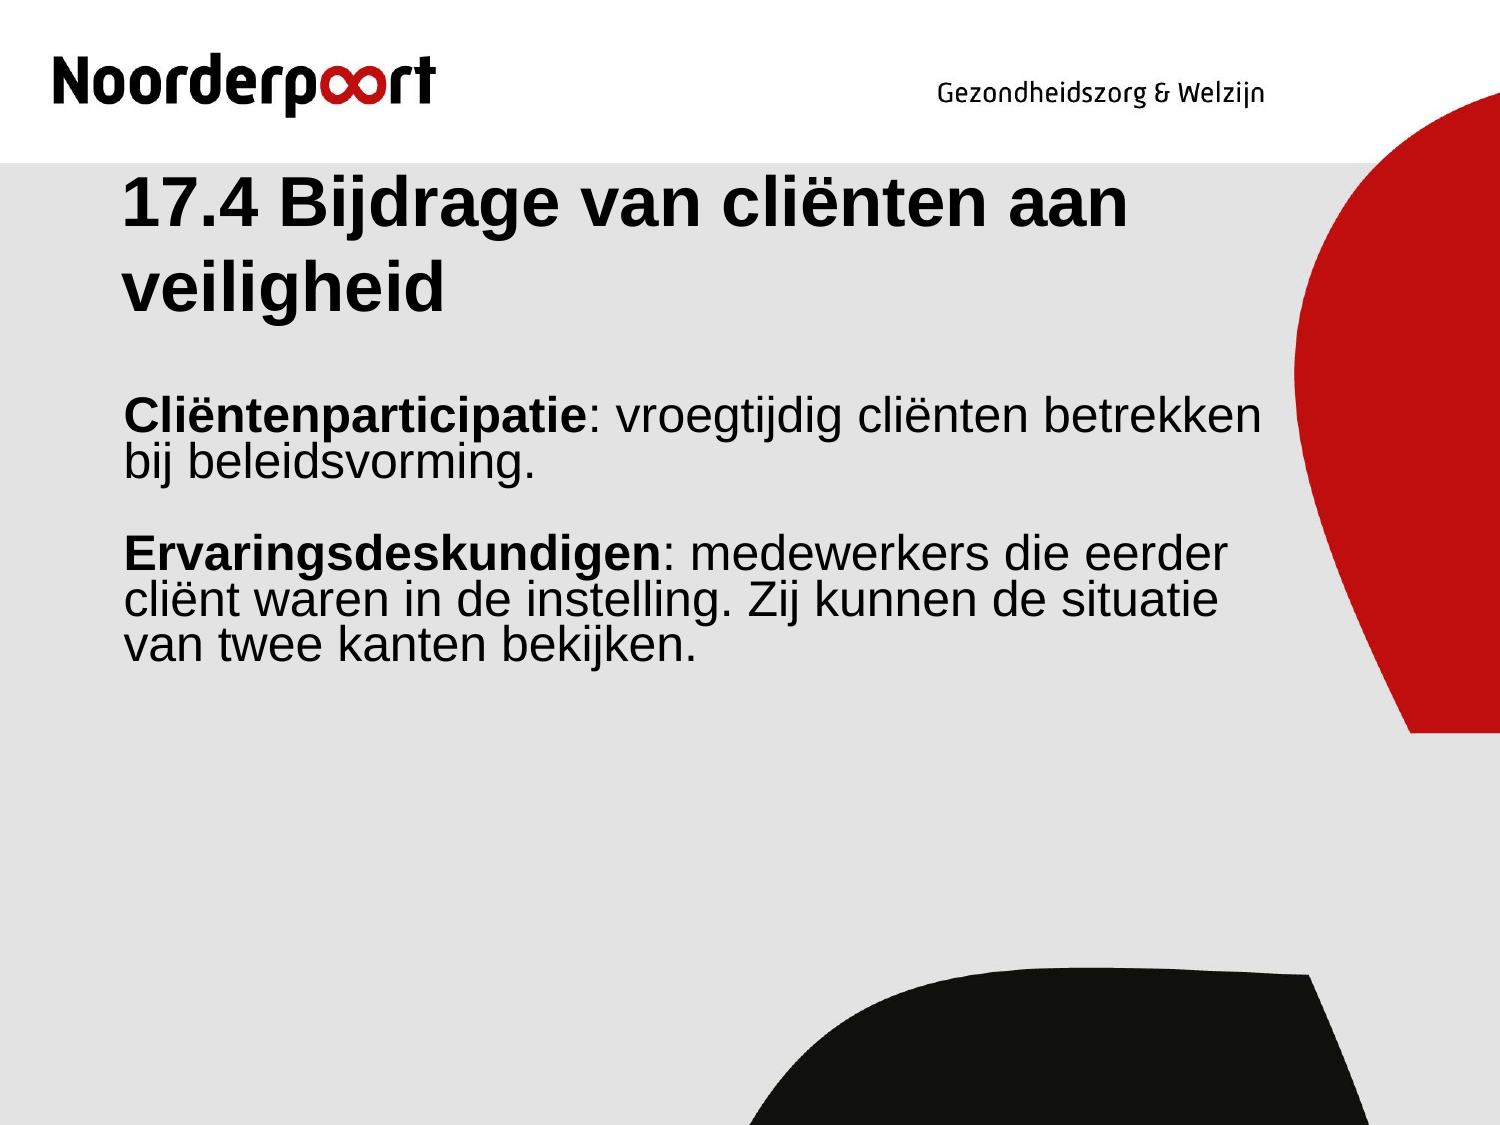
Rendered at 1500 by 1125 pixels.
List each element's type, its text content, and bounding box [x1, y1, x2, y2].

title 17.4 Bijdrage van cliënten aan veiligheid [106, 187, 1290, 294]
list Cliëntenparticipatie: vroegtijdig cliënten betrekken bij beleidsvorming. Ervaringsdeskundigen: medewerkers die eerder cliënt waren in de instelling. Zij kunnen de situatie van twee kanten bekijken. [108, 343, 1292, 927]
picture [0, 0, 1500, 1125]
